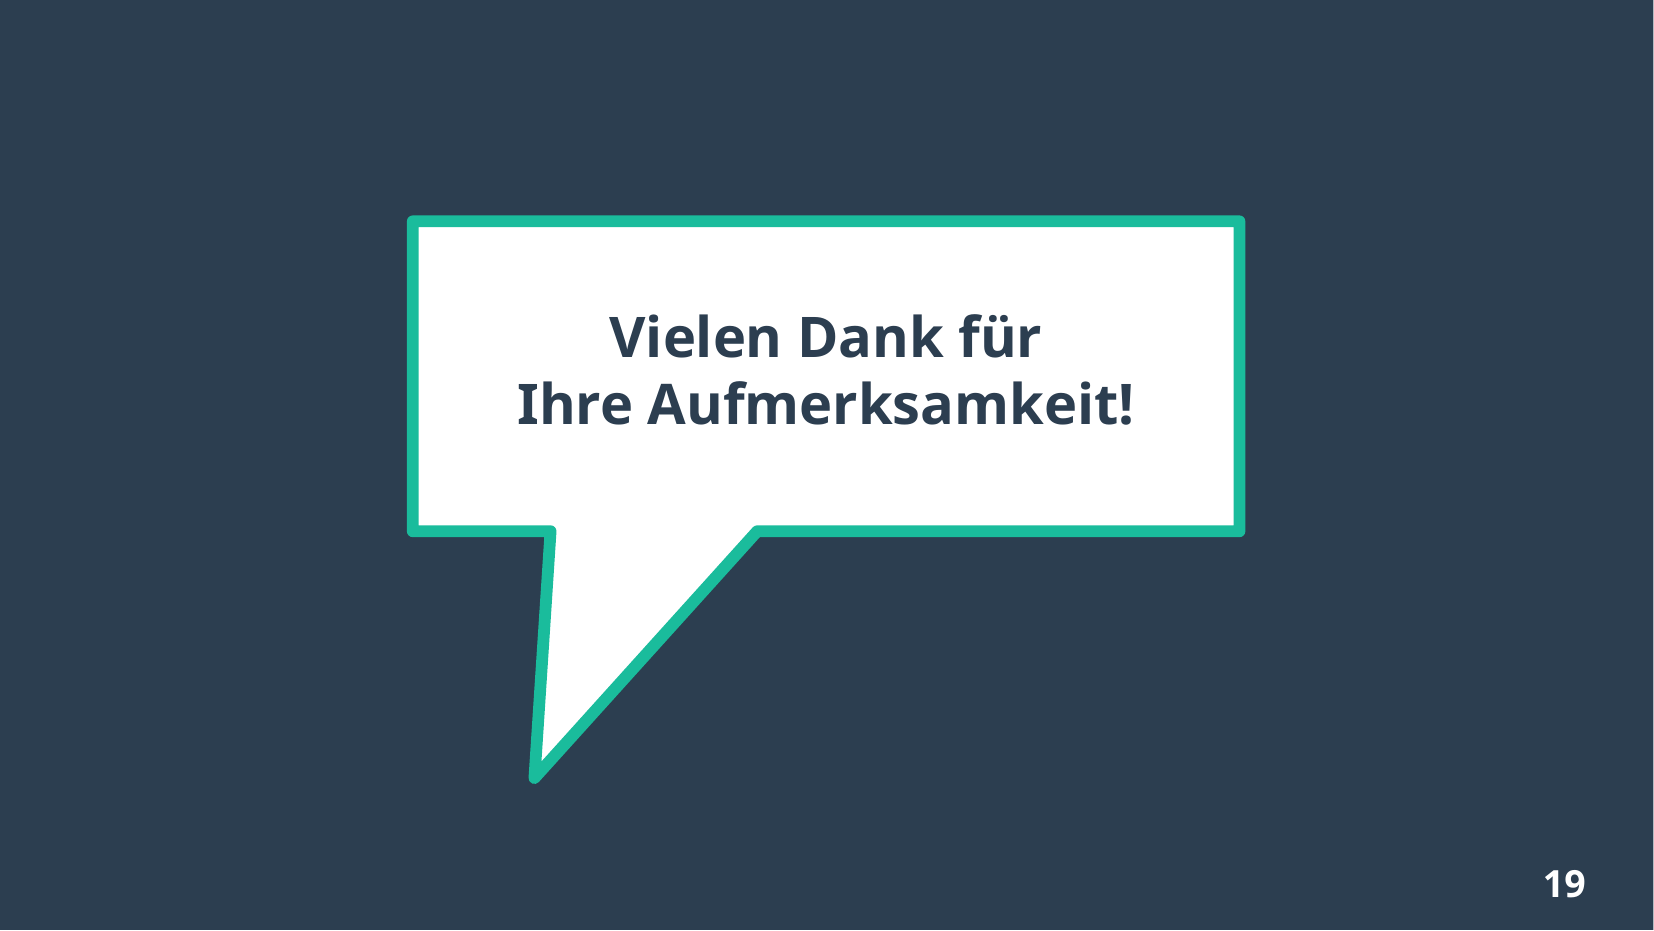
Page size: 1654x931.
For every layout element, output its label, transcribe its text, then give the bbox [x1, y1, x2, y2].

title Vielen Dank für Ihre Aufmerksamkeit! [442, 235, 1210, 502]
slide_number 19 [1499, 835, 1629, 931]
